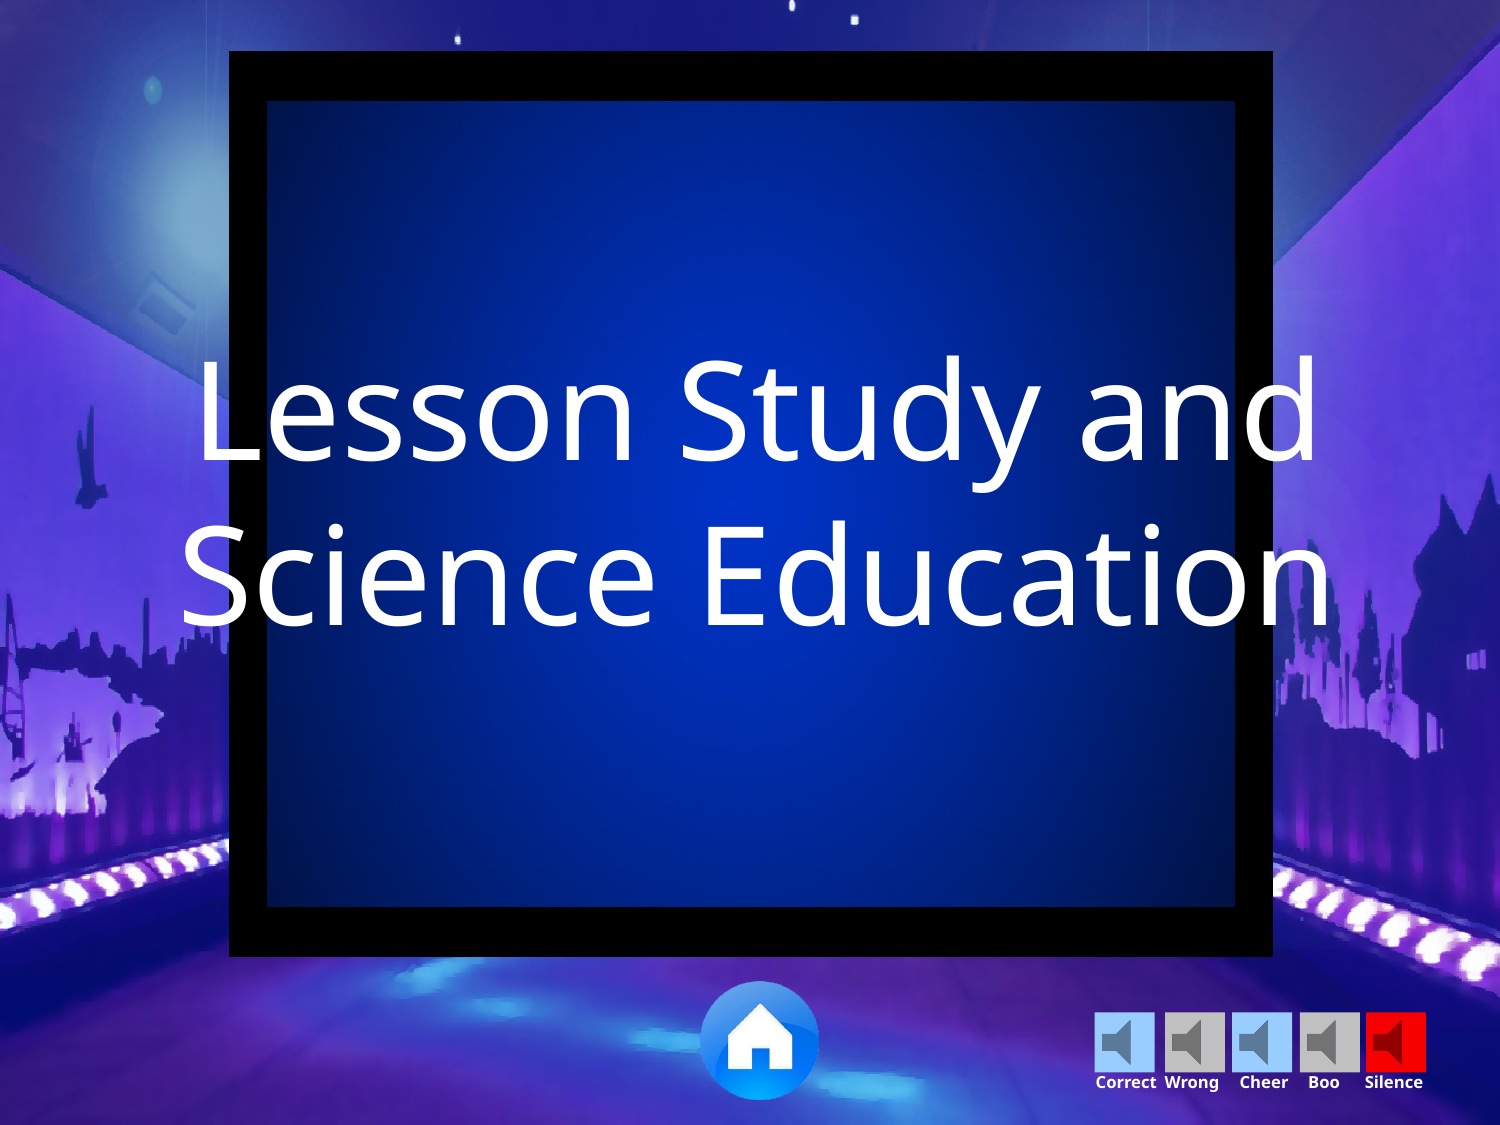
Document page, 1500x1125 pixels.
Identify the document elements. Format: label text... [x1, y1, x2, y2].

text_box Lesson Study and Science Education [137, 316, 1379, 661]
picture [0, 0, 1500, 1125]
